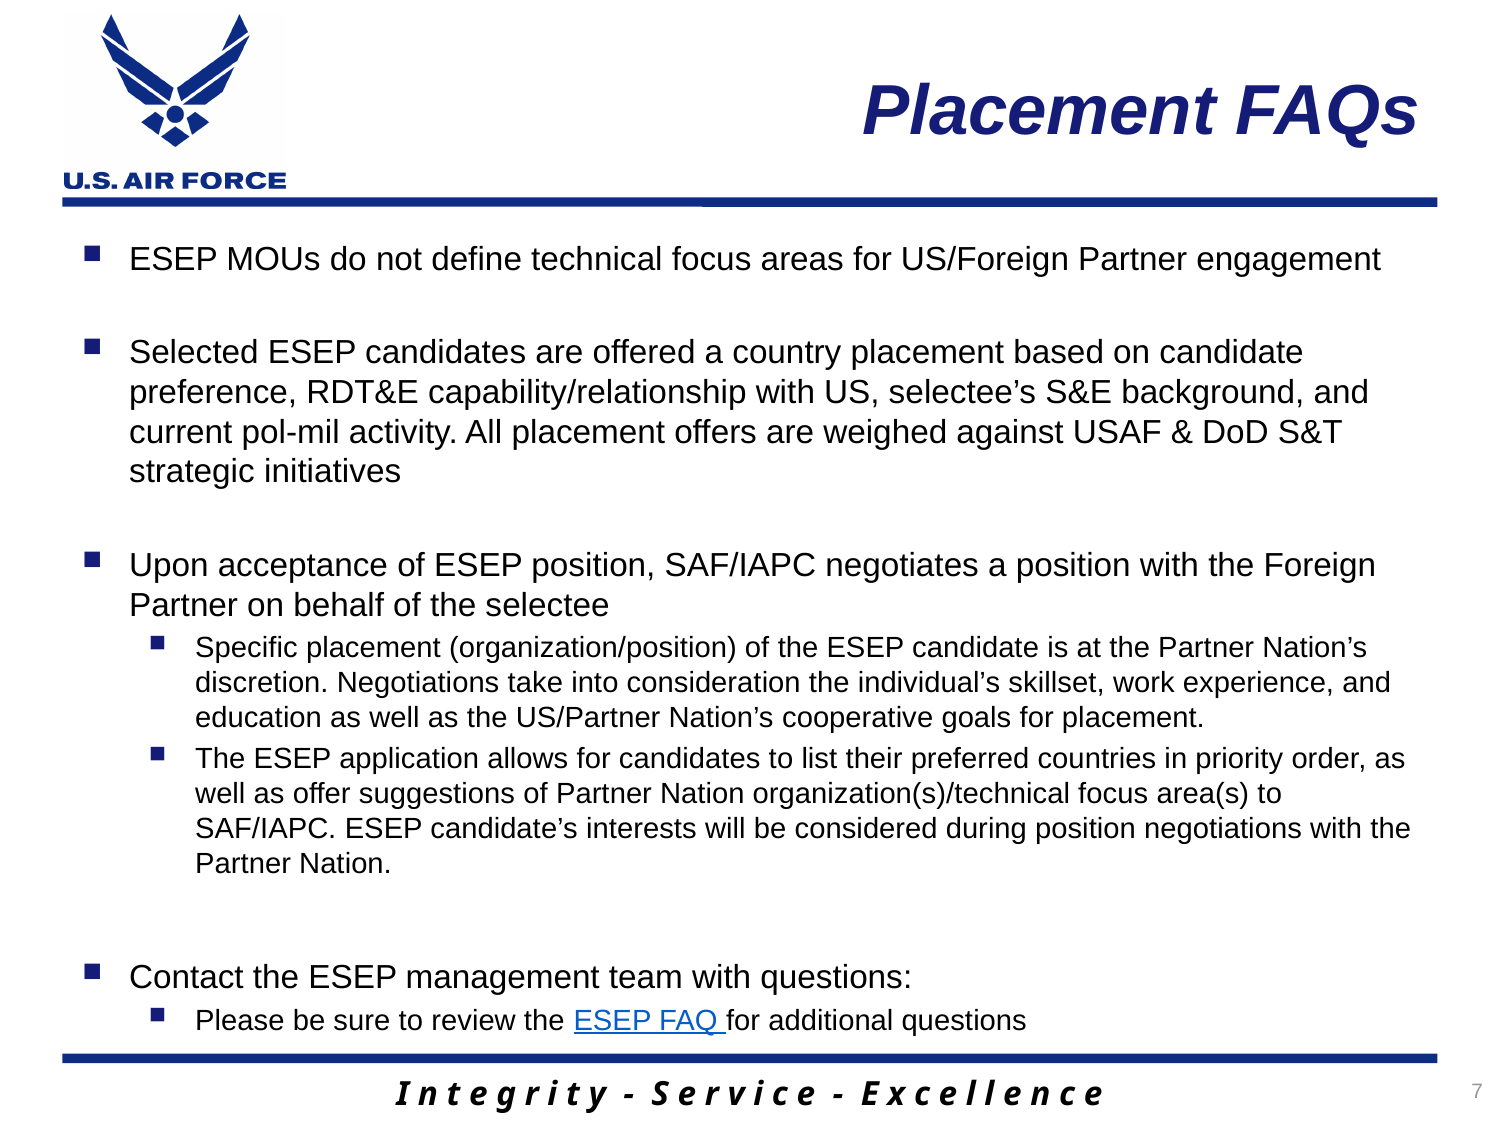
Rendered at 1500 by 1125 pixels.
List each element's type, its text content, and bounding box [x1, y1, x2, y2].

list ESEP MOUs do not define technical focus areas for US/Foreign Partner engagement Selected ESEP candidates are offered a country placement based on candidate preference, RDT&E capability/relationship with US, selectee’s S&E background, and current pol-mil activity. All placement offers are weighed against USAF & DoD S&T strategic initiatives Upon acceptance of ESEP position, SAF/IAPC negotiates a position with the Foreign Partner on behalf of the selectee Specific placement (organization/position) of the ESEP candidate is at the Partner Nation’s discretion. Negotiations take into consideration the individual’s skillset, work experience, and education as well as the US/Partner Nation’s cooperative goals for placement. The ESEP application allows for candidates to list their preferred countries in priority order, as well as offer suggestions of Partner Nation organization(s)/technical focus area(s) to SAF/IAPC. ESEP candidate’s interests will be considered during position negotiations with the Partner Nation. Contact the ESEP management team with questions: Please be sure to review the ESEP FAQ for additional questions [66, 228, 1436, 970]
title Placement FAQs [272, 12, 1436, 201]
slide_number 7 [1310, 1070, 1499, 1121]
picture [64, 14, 272, 189]
